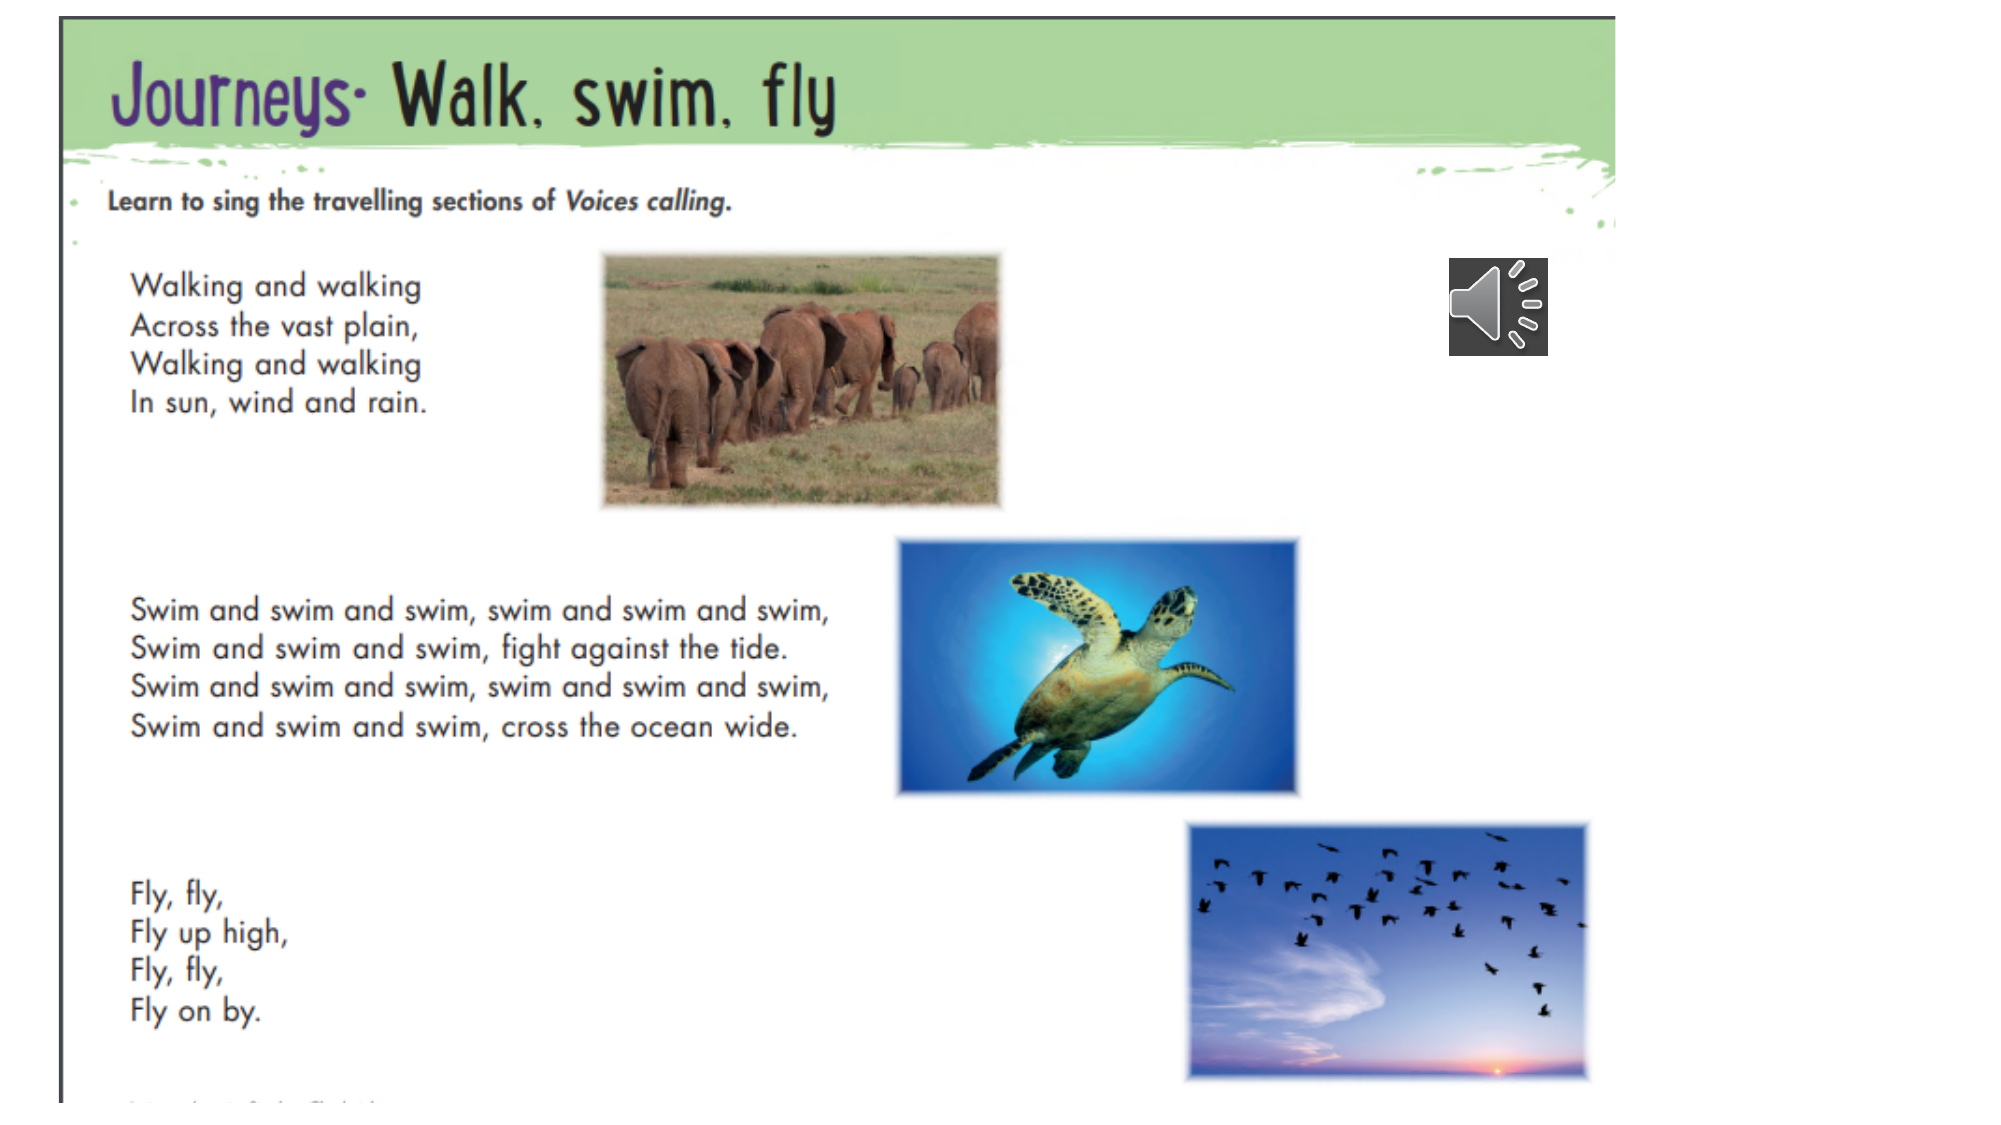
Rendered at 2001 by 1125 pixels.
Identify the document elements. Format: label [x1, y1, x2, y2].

picture [1448, 257, 1549, 358]
list [58, 16, 1616, 1103]
